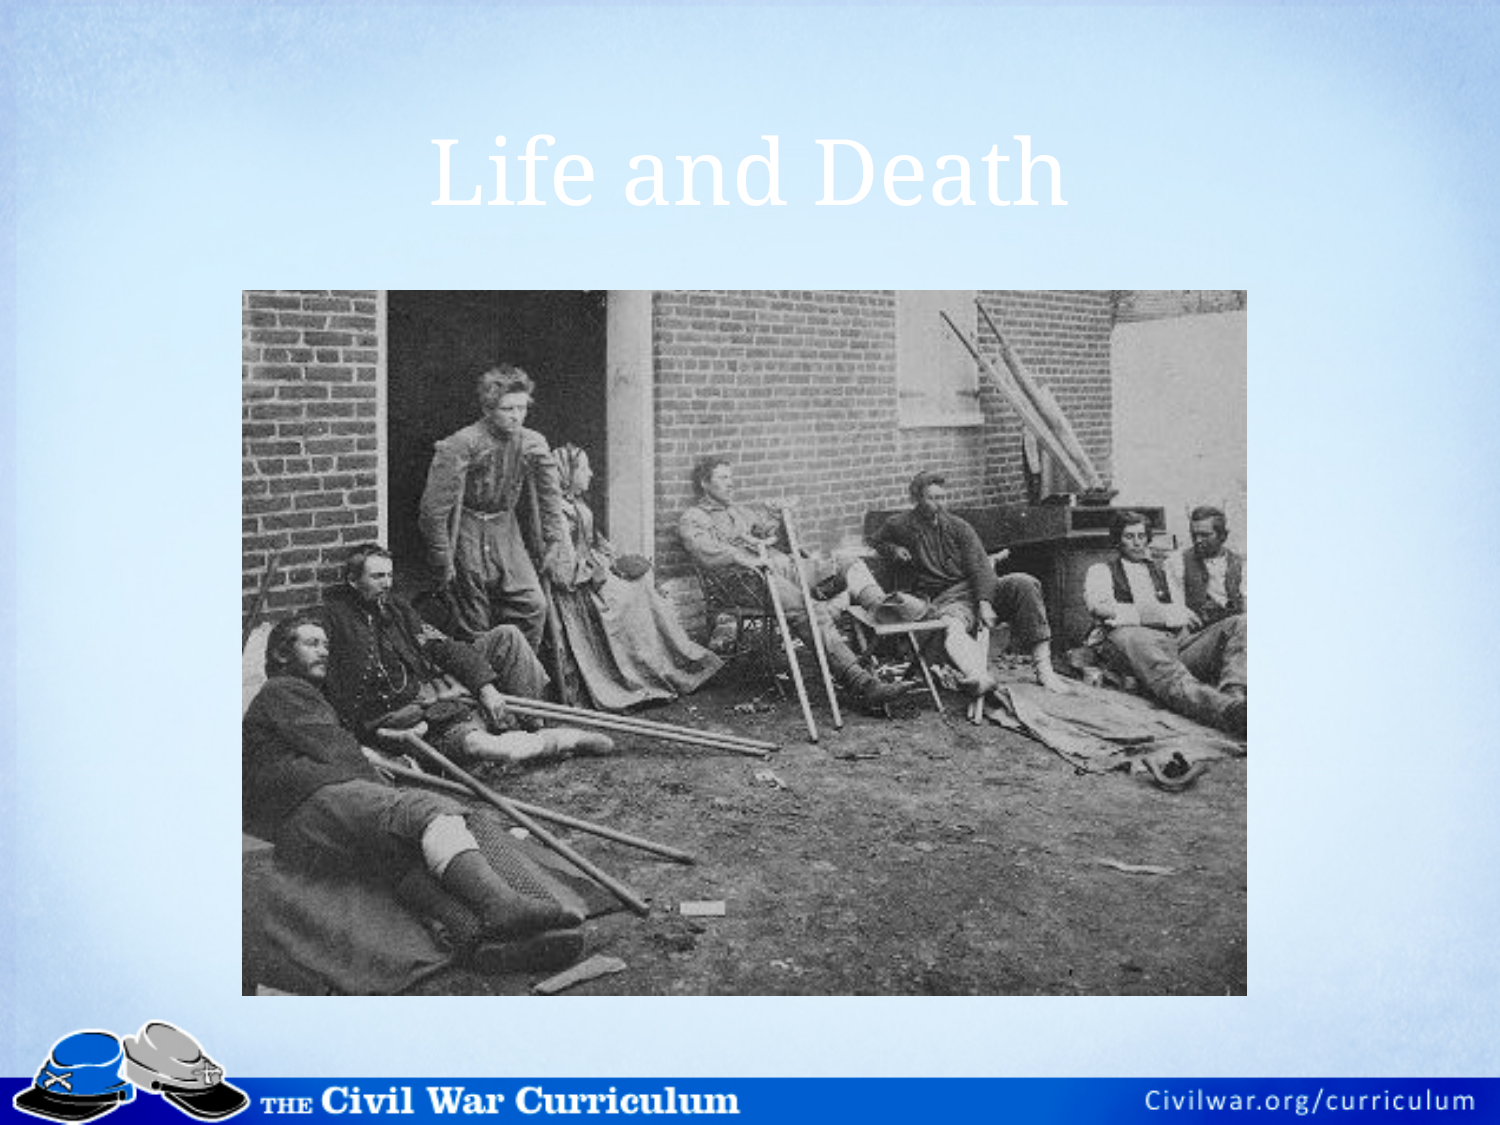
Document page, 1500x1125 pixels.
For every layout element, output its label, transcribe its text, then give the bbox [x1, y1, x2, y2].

picture [0, 0, 1500, 1125]
title Life and Death [74, 105, 1426, 233]
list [241, 290, 1247, 996]
